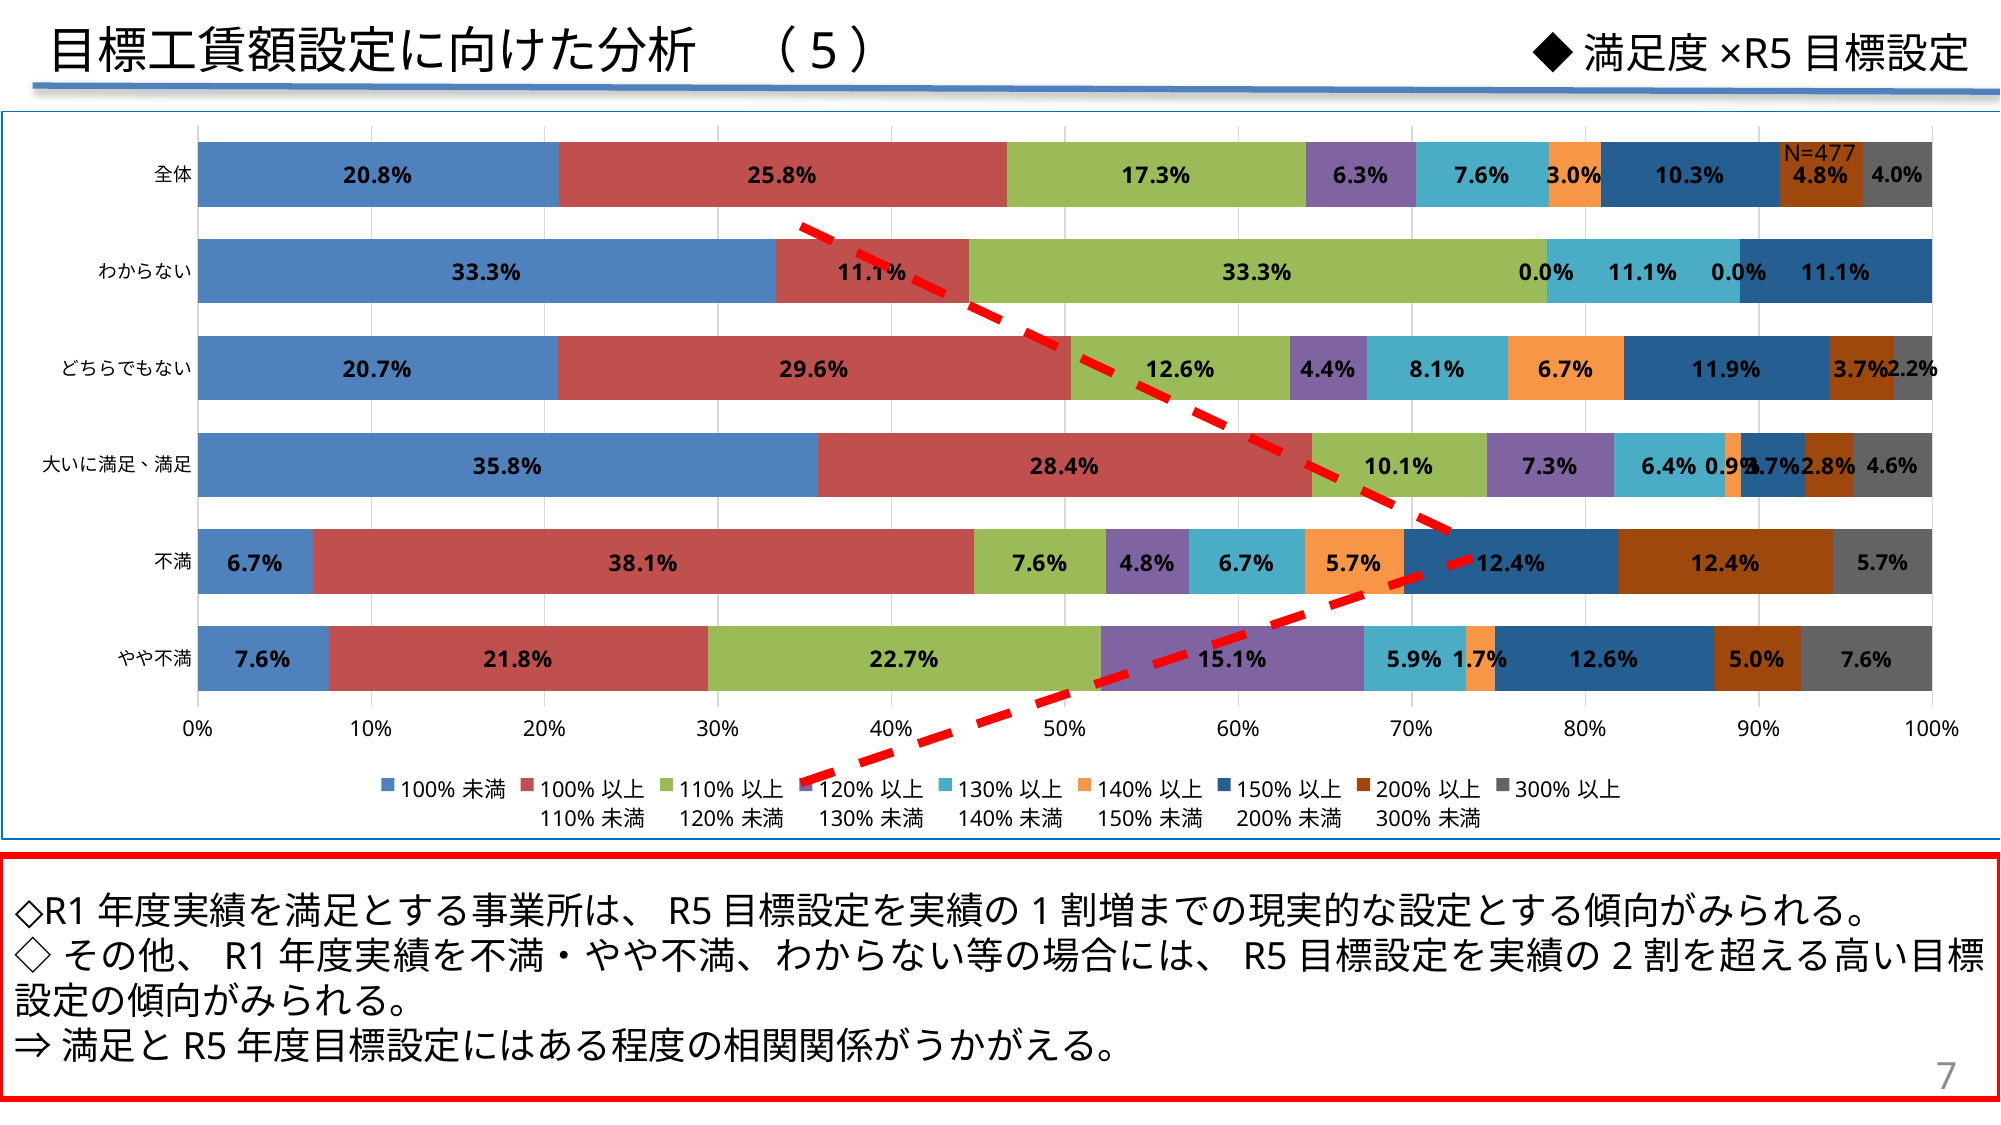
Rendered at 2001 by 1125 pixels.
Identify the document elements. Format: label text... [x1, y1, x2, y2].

chart [1, 110, 2000, 840]
slide_number 7 [1522, 1047, 1973, 1108]
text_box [800, 558, 1473, 783]
text_box ◇R1年度実績を満足とする事業所は、R5目標設定を実績の1割増までの現実的な設定とする傾向がみられる。 ◇その他、R1年度実績を不満・やや不満、わからない等の場合には、R5目標設定を実績の2割を超える高い目標設定の傾向がみられる。 ⇒満足とR5年度目標設定にはある程度の相関関係がうかがえる。 [0, 855, 2000, 1100]
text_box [800, 226, 1473, 543]
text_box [32, 0, 2000, 92]
